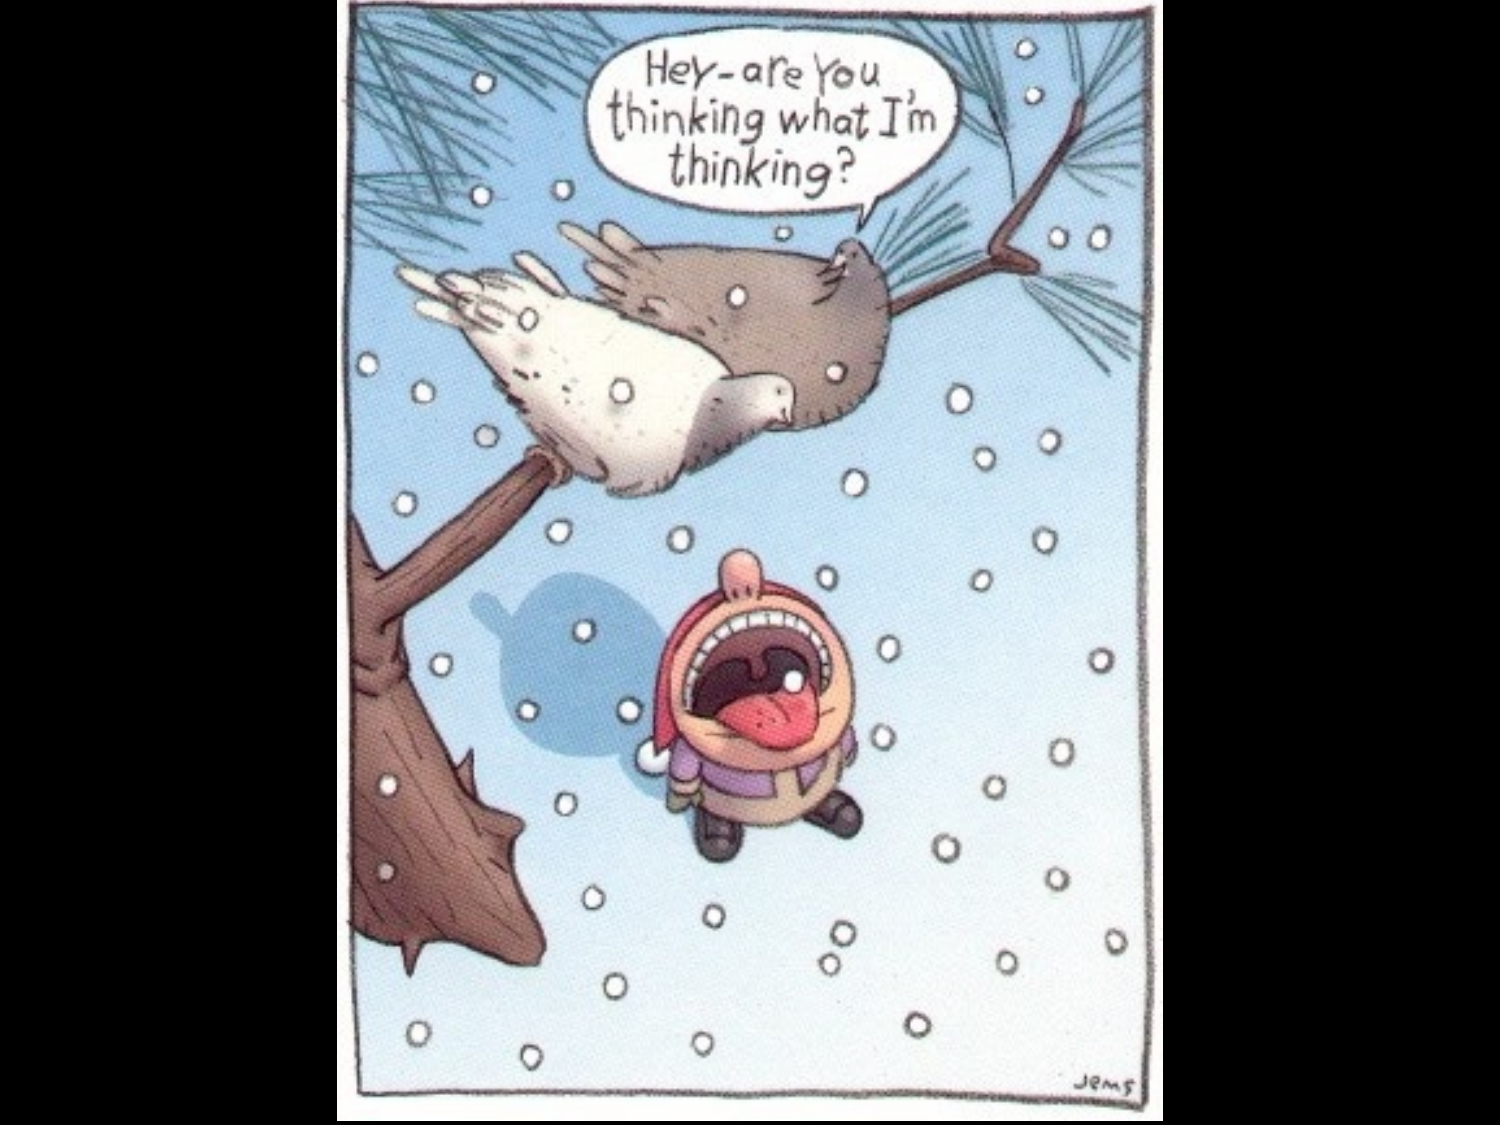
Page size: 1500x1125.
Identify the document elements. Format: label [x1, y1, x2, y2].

picture [337, 0, 1163, 1121]
